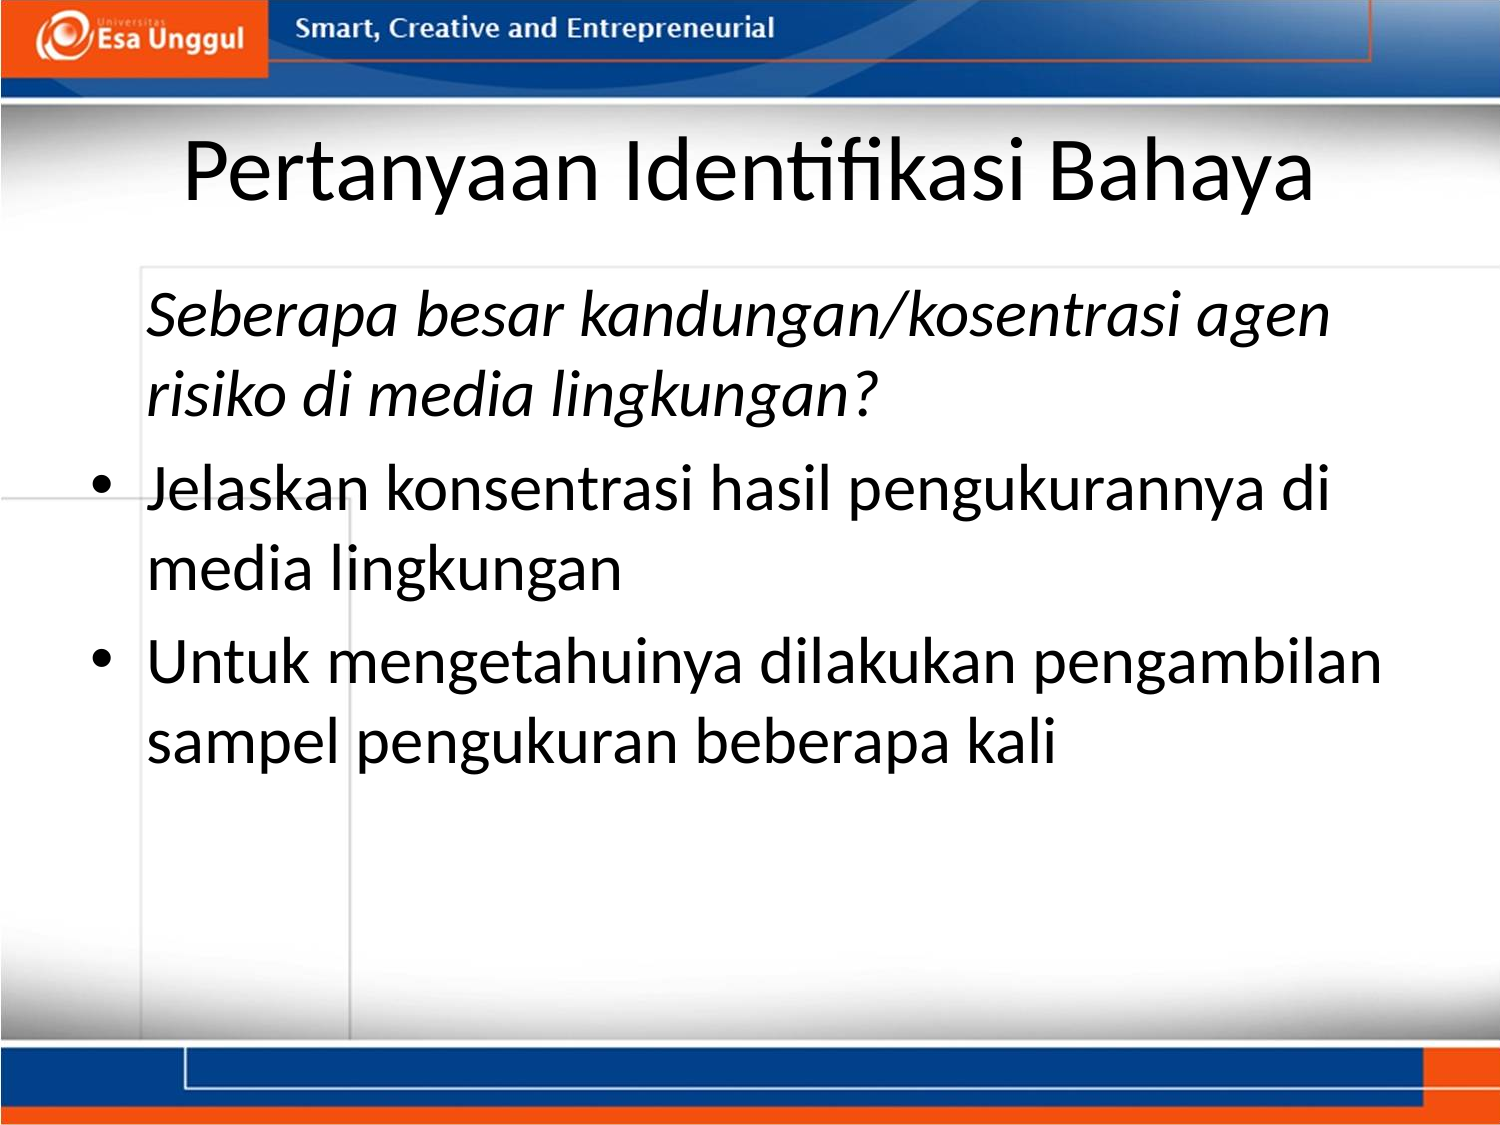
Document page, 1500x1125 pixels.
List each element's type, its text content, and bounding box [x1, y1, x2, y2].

list Seberapa besar kandungan/kosentrasi agen risiko di media lingkungan? Jelaskan konsentrasi hasil pengukurannya di media lingkungan Untuk mengetahuinya dilakukan pengambilan sampel pengukuran beberapa kali [75, 262, 1425, 1005]
title Pertanyaan Identifikasi Bahaya [75, 70, 1425, 258]
picture [0, 0, 1500, 1125]
